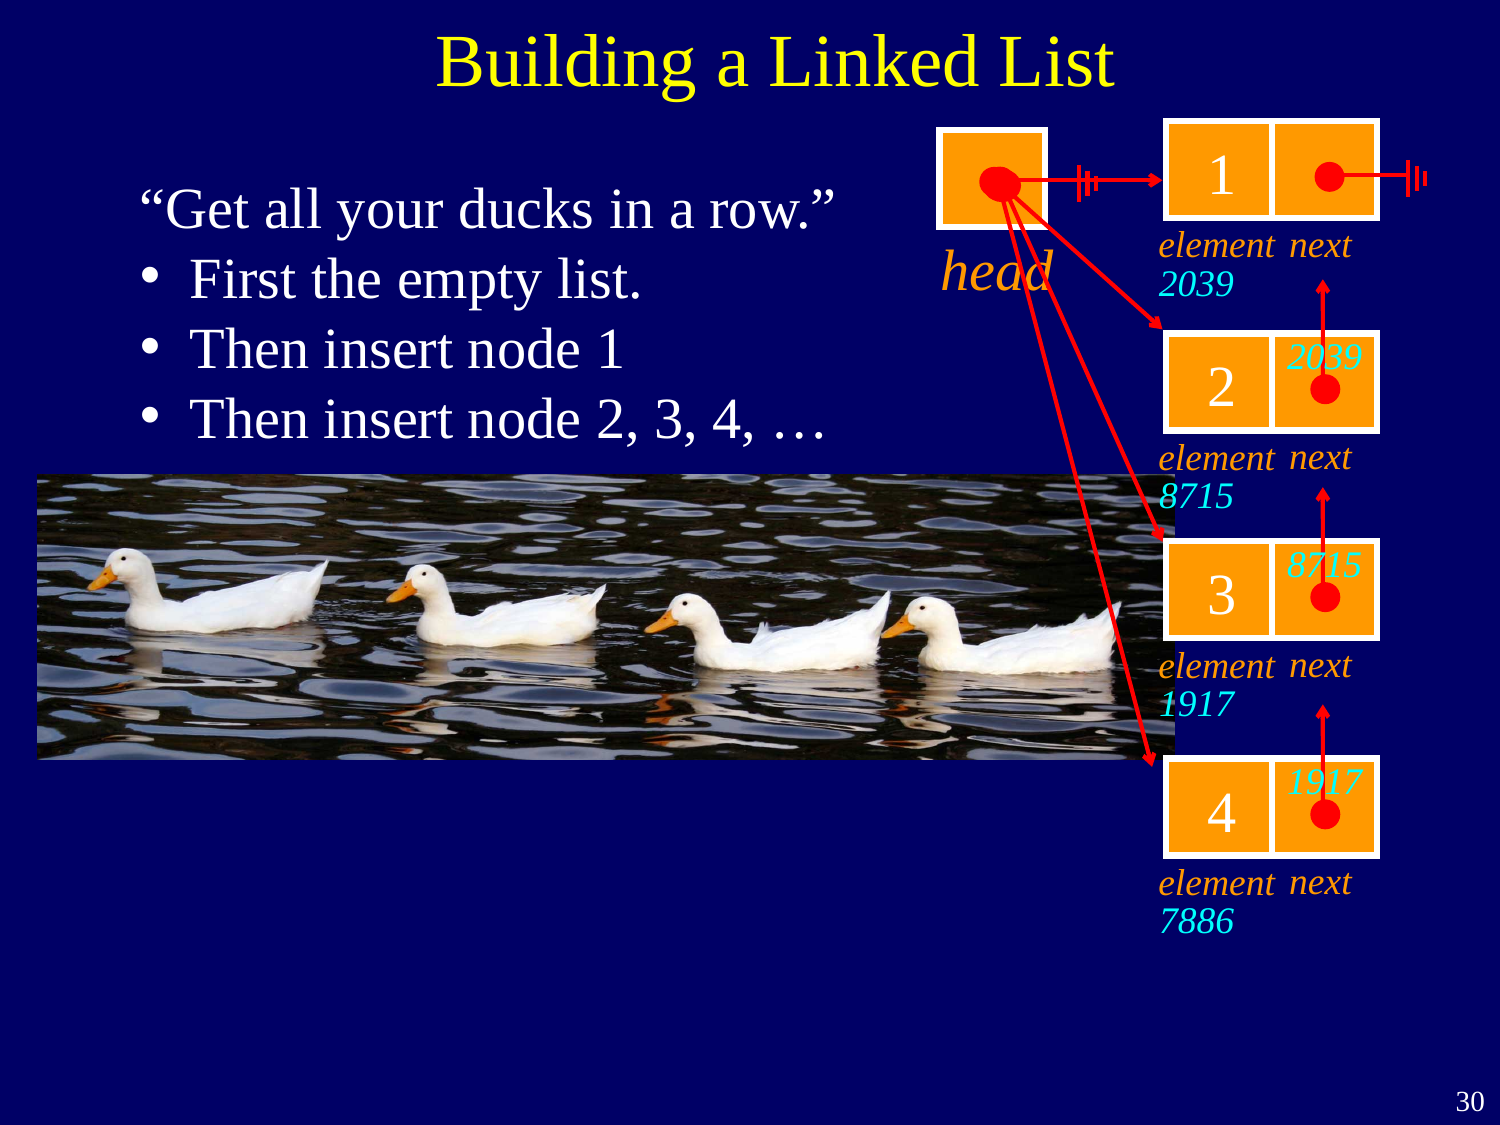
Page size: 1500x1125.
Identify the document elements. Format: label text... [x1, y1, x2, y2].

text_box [1157, 486, 1378, 703]
text_box “Get all your ducks in a row.” First the empty list. Then insert node 1 Then insert node 2, 3, 4, … [125, 162, 973, 458]
text_box Building a Linked List [137, 0, 1413, 150]
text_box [906, 129, 1088, 303]
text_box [979, 547, 1153, 768]
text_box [982, 168, 1163, 543]
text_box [1167, 278, 1378, 486]
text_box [985, 164, 1096, 203]
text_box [1151, 120, 1426, 305]
picture [37, 474, 979, 760]
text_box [1151, 704, 1378, 943]
